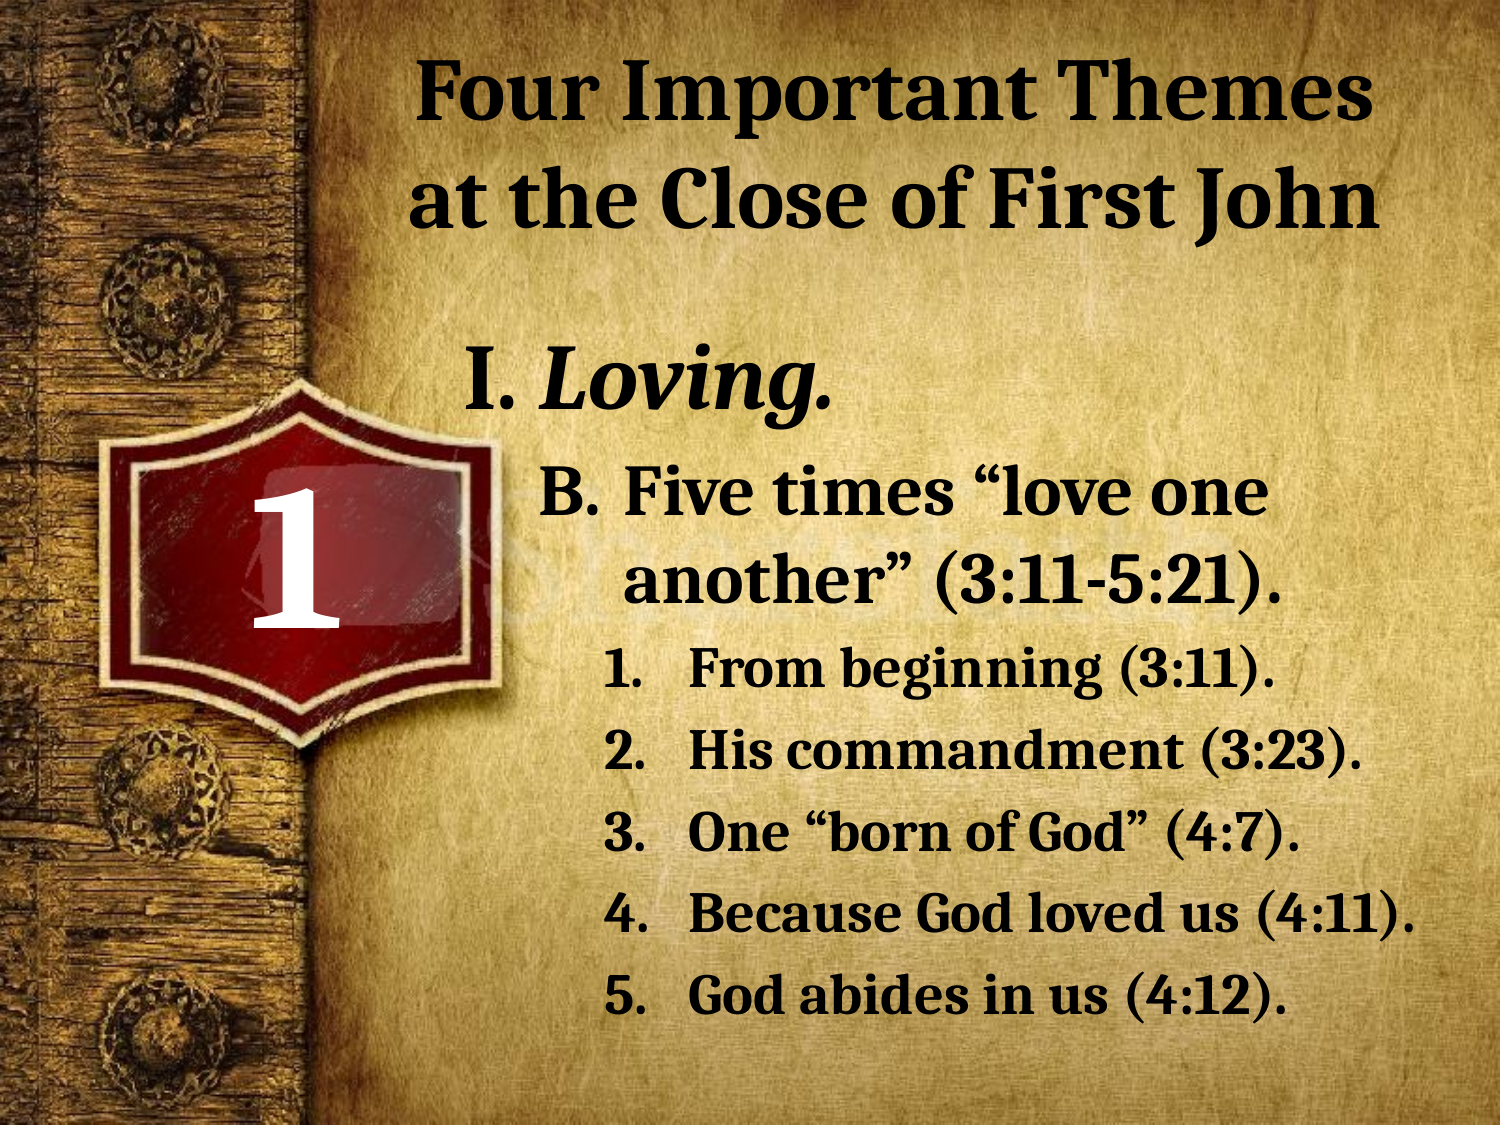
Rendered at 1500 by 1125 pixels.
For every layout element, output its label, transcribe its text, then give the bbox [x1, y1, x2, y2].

picture [0, 0, 1500, 1125]
list I. Loving. Five times “love one another” (3:11-5:21). From beginning (3:11). His commandment (3:23). One “born of God” (4:7). Because God loved us (4:11). God abides in us (4:12). [448, 308, 1500, 1125]
text_box 1 [132, 412, 463, 678]
title Four Important Themes at the Close of First John [365, 45, 1425, 233]
